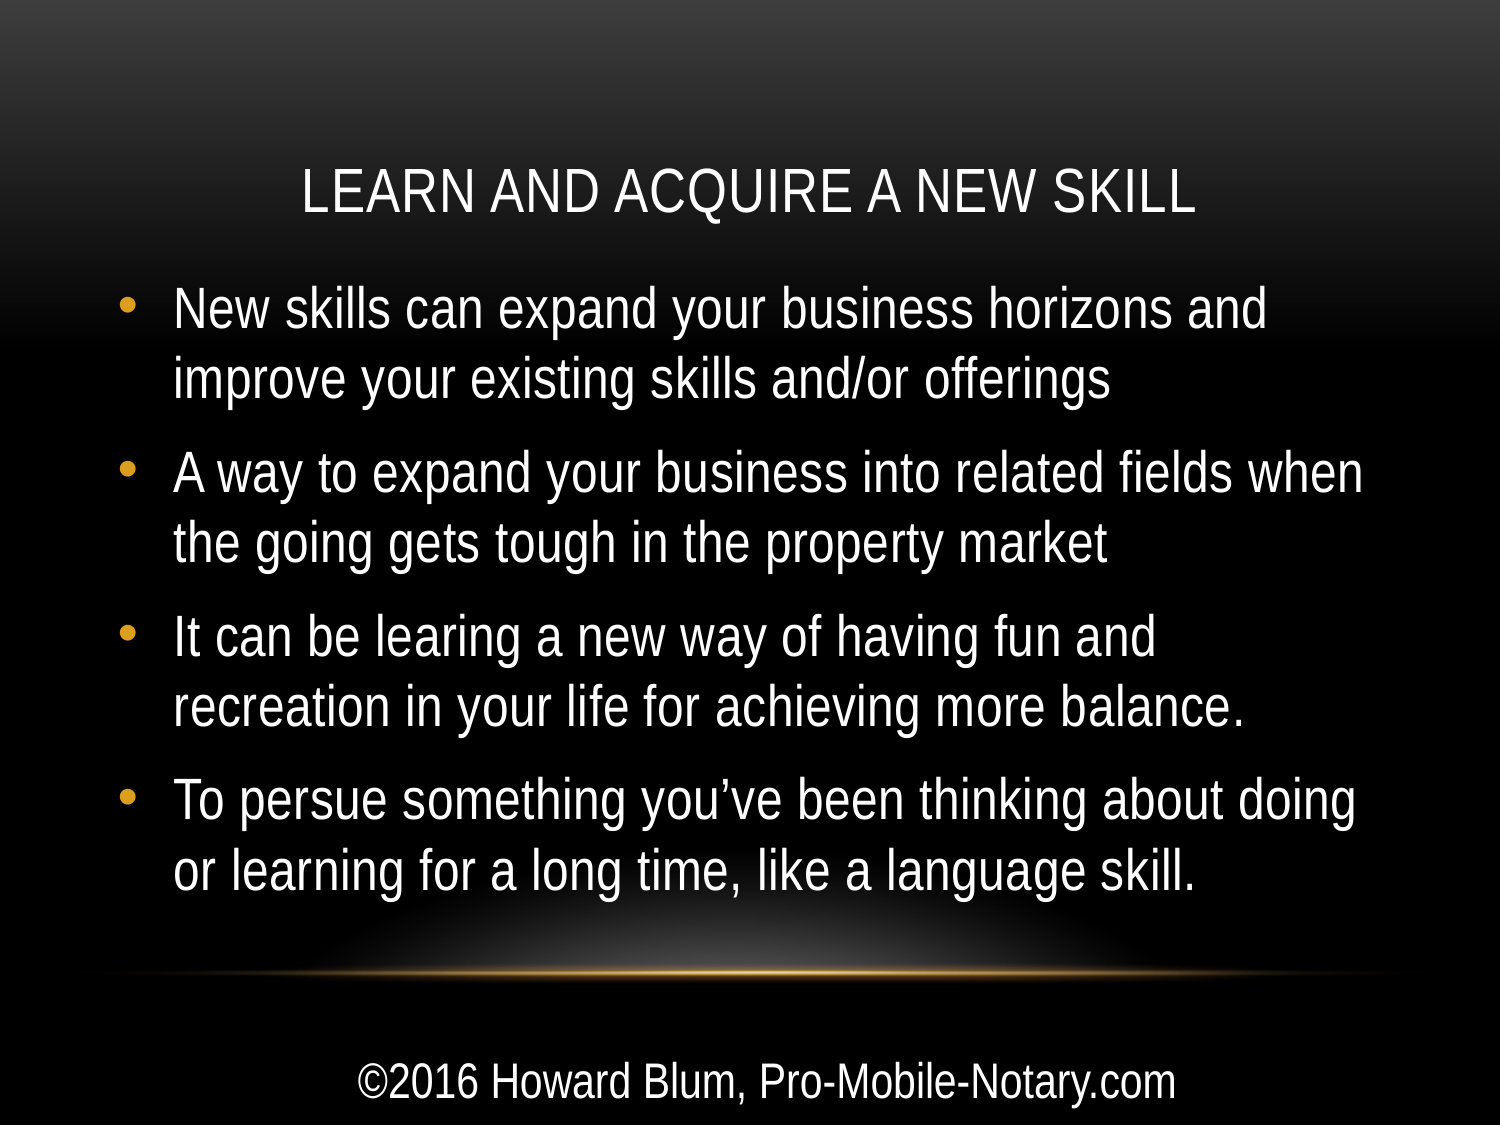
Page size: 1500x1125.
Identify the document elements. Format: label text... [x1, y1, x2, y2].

picture [0, 0, 1500, 1125]
text_box ©2016 Howard Blum, Pro-Mobile-Notary.com [138, 1041, 1398, 1117]
title Learn and acquire a new skill [99, 45, 1400, 233]
list New skills can expand your business horizons and improve your existing skills and/or offerings A way to expand your business into related fields when the going gets tough in the property market It can be learing a new way of having fun and recreation in your life for achieving more balance. To persue something you’ve been thinking about doing or learning for a long time, like a language skill. [102, 262, 1403, 938]
